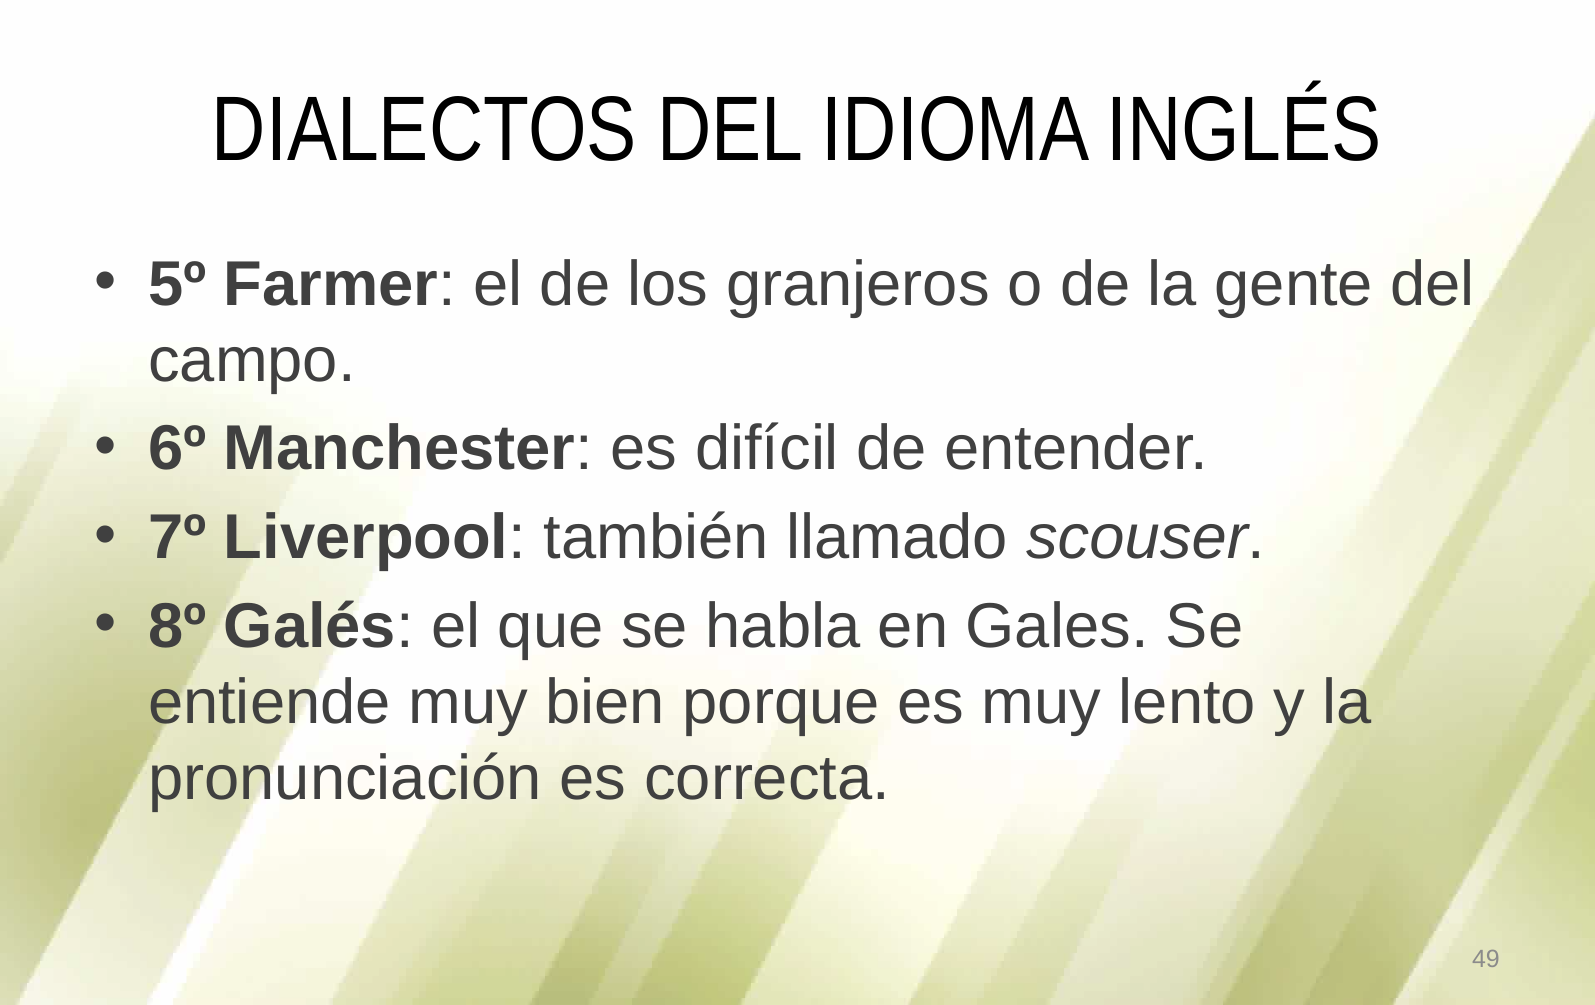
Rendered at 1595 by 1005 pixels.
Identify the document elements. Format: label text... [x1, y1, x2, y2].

list 5º Farmer: el de los granjeros o de la gente del campo. 6º Manchester: es difícil de entender. 7º Liverpool: también llamado scouser. 8º Galés: el que se habla en Gales. Se entiende muy bien porque es muy lento y la pronunciación es correcta. [79, 234, 1516, 897]
slide_number 49 [1142, 930, 1516, 985]
title DIALECTOS DEL IDIOMA INGLÉS [79, 40, 1516, 208]
